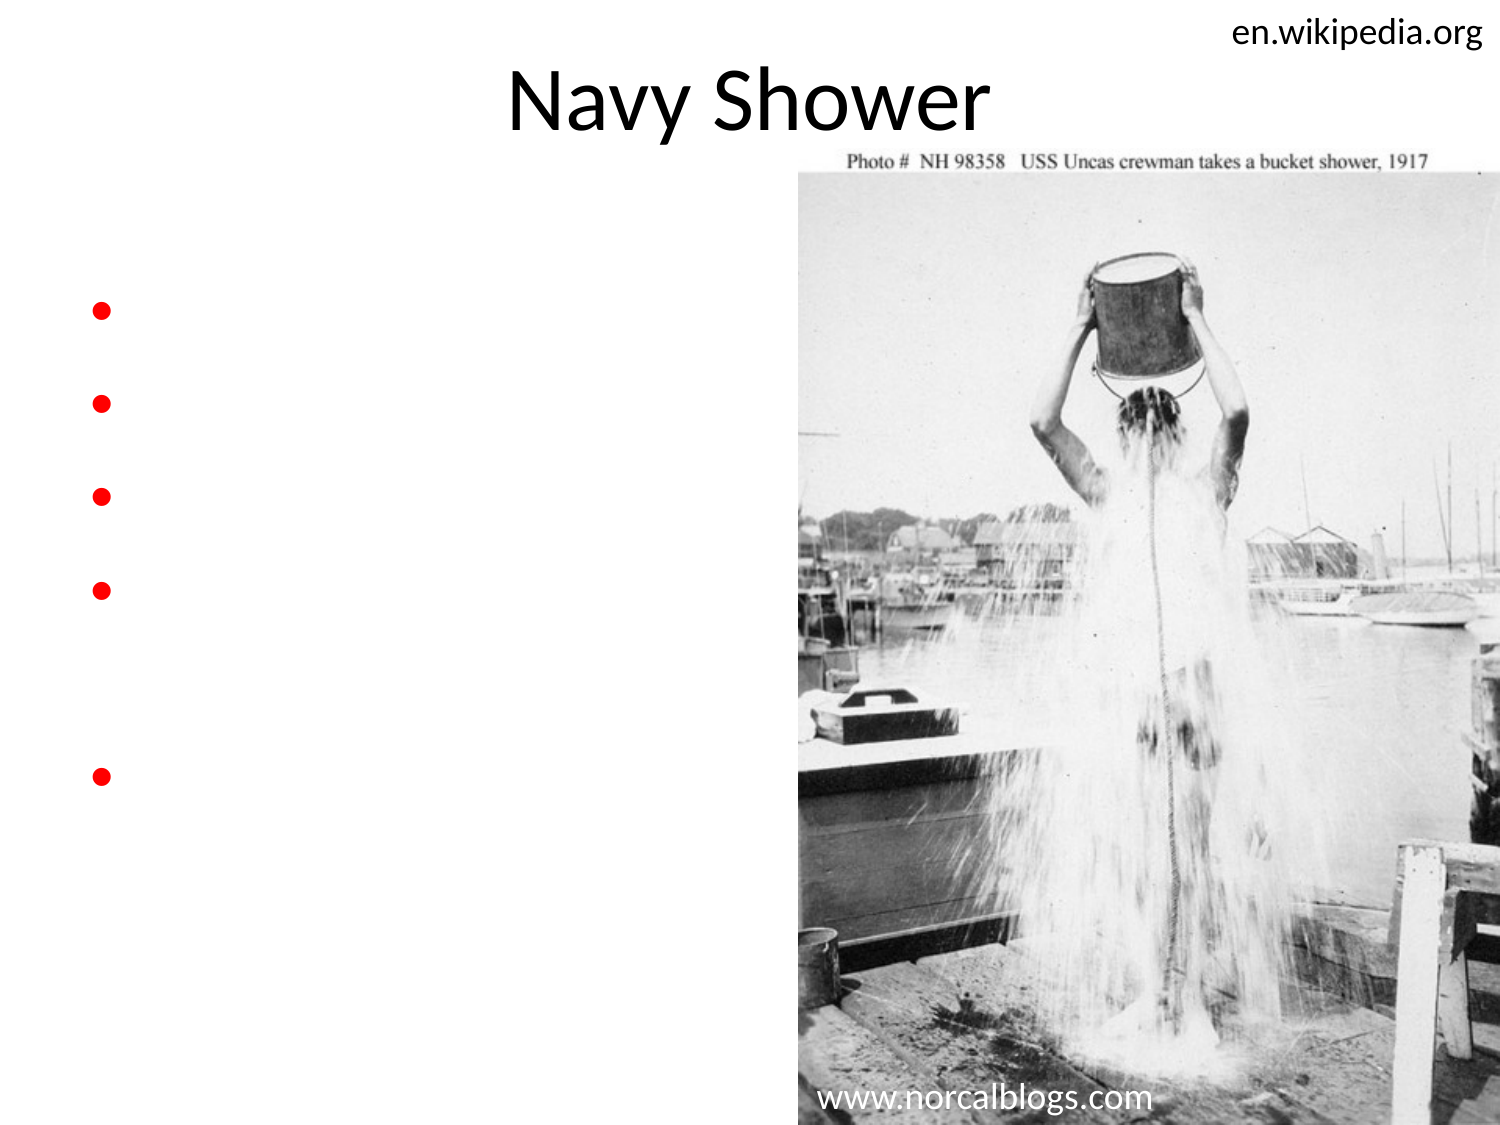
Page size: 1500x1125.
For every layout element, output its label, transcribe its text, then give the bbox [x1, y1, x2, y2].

picture [798, 147, 1500, 1125]
text_box en.wikipedia.org [1216, 0, 1499, 60]
title Navy Shower [75, 0, 1425, 188]
list [75, 262, 788, 1005]
